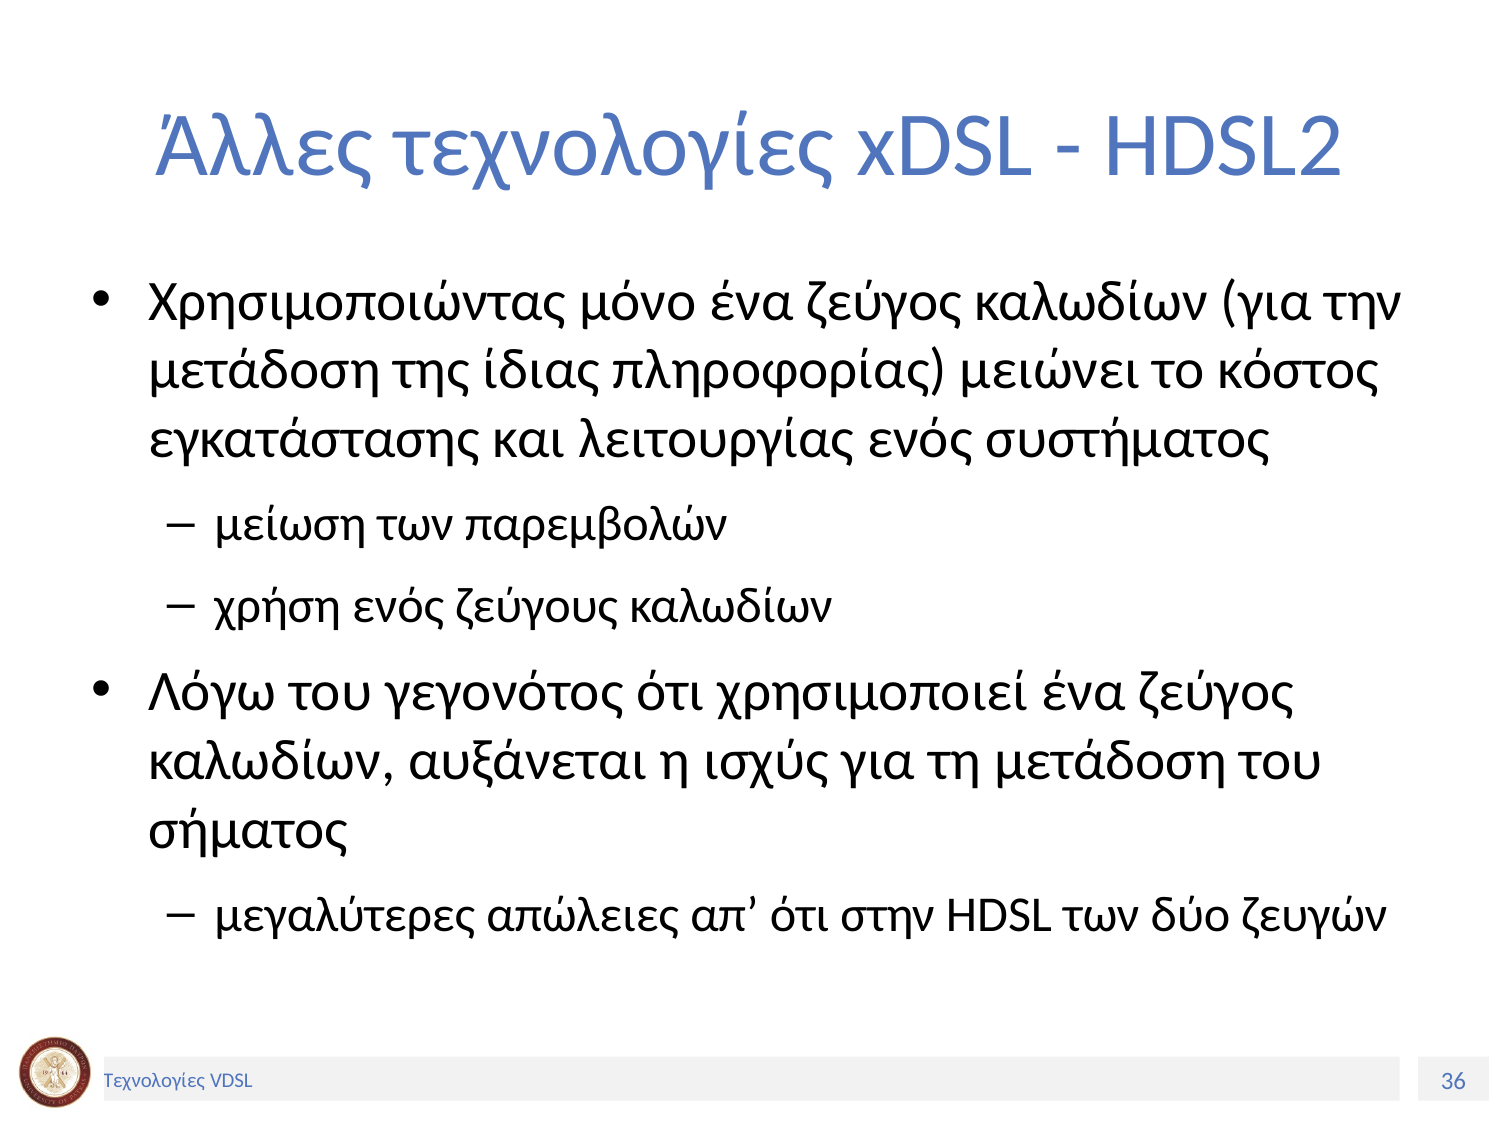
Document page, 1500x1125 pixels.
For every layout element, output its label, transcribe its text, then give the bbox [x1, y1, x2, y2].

title Άλλες τεχνολογίες xDSL - HDSL2 [75, 45, 1425, 233]
picture [5, 1023, 104, 1121]
list Χρησιμοποιώντας μόνο ένα ζεύγος καλωδίων (για την μετάδοση της ίδιας πληροφορίας) μειώνει το κόστος εγκατάστασης και λειτουργίας ενός συστήματος μείωση των παρεμβολών χρήση ενός ζεύγους καλωδίων Λόγω του γεγονότος ότι χρησιμοποιεί ένα ζεύγος καλωδίων, αυξάνεται η ισχύς για τη μετάδοση του σήματος μεγαλύτερες απώλειες απ’ ότι στην HDSL των δύο ζευγών [76, 255, 1427, 998]
